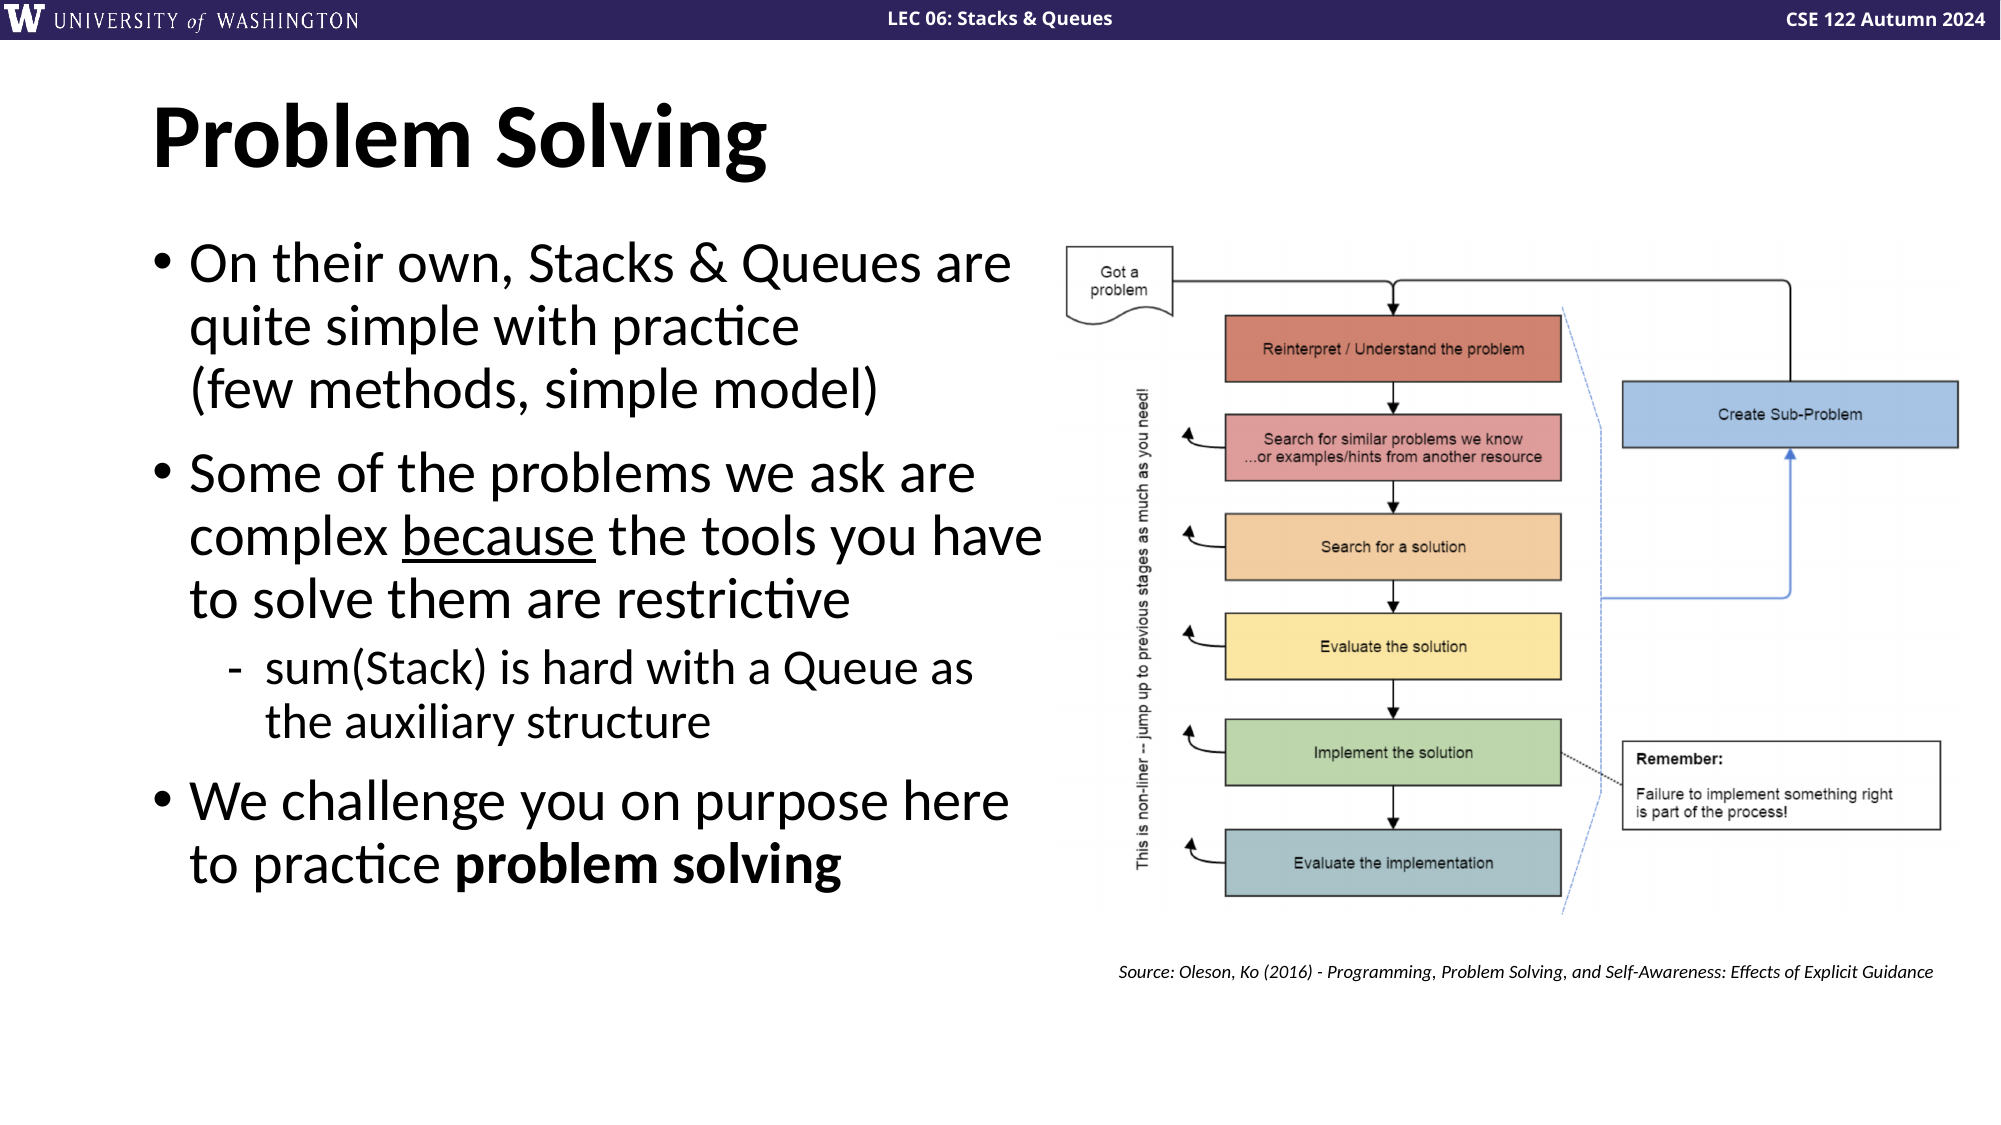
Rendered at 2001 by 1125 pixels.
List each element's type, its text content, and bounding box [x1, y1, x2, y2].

picture [1055, 235, 1964, 916]
text_box Source: Oleson, Ko (2016) - Programming, Problem Solving, and Self-Awareness: Effects of Explicit Guidance [1104, 952, 1953, 990]
list On their own, Stacks & Queues are quite simple with practice (few methods, simple model) Some of the problems we ask are complex because the tools you have to solve them are restrictive sum(Stack) is hard with a Queue as the auxiliary structure We challenge you on purpose here to practice problem solving [137, 224, 1863, 1014]
title Problem Solving [137, 74, 1863, 200]
picture [4, 4, 358, 33]
